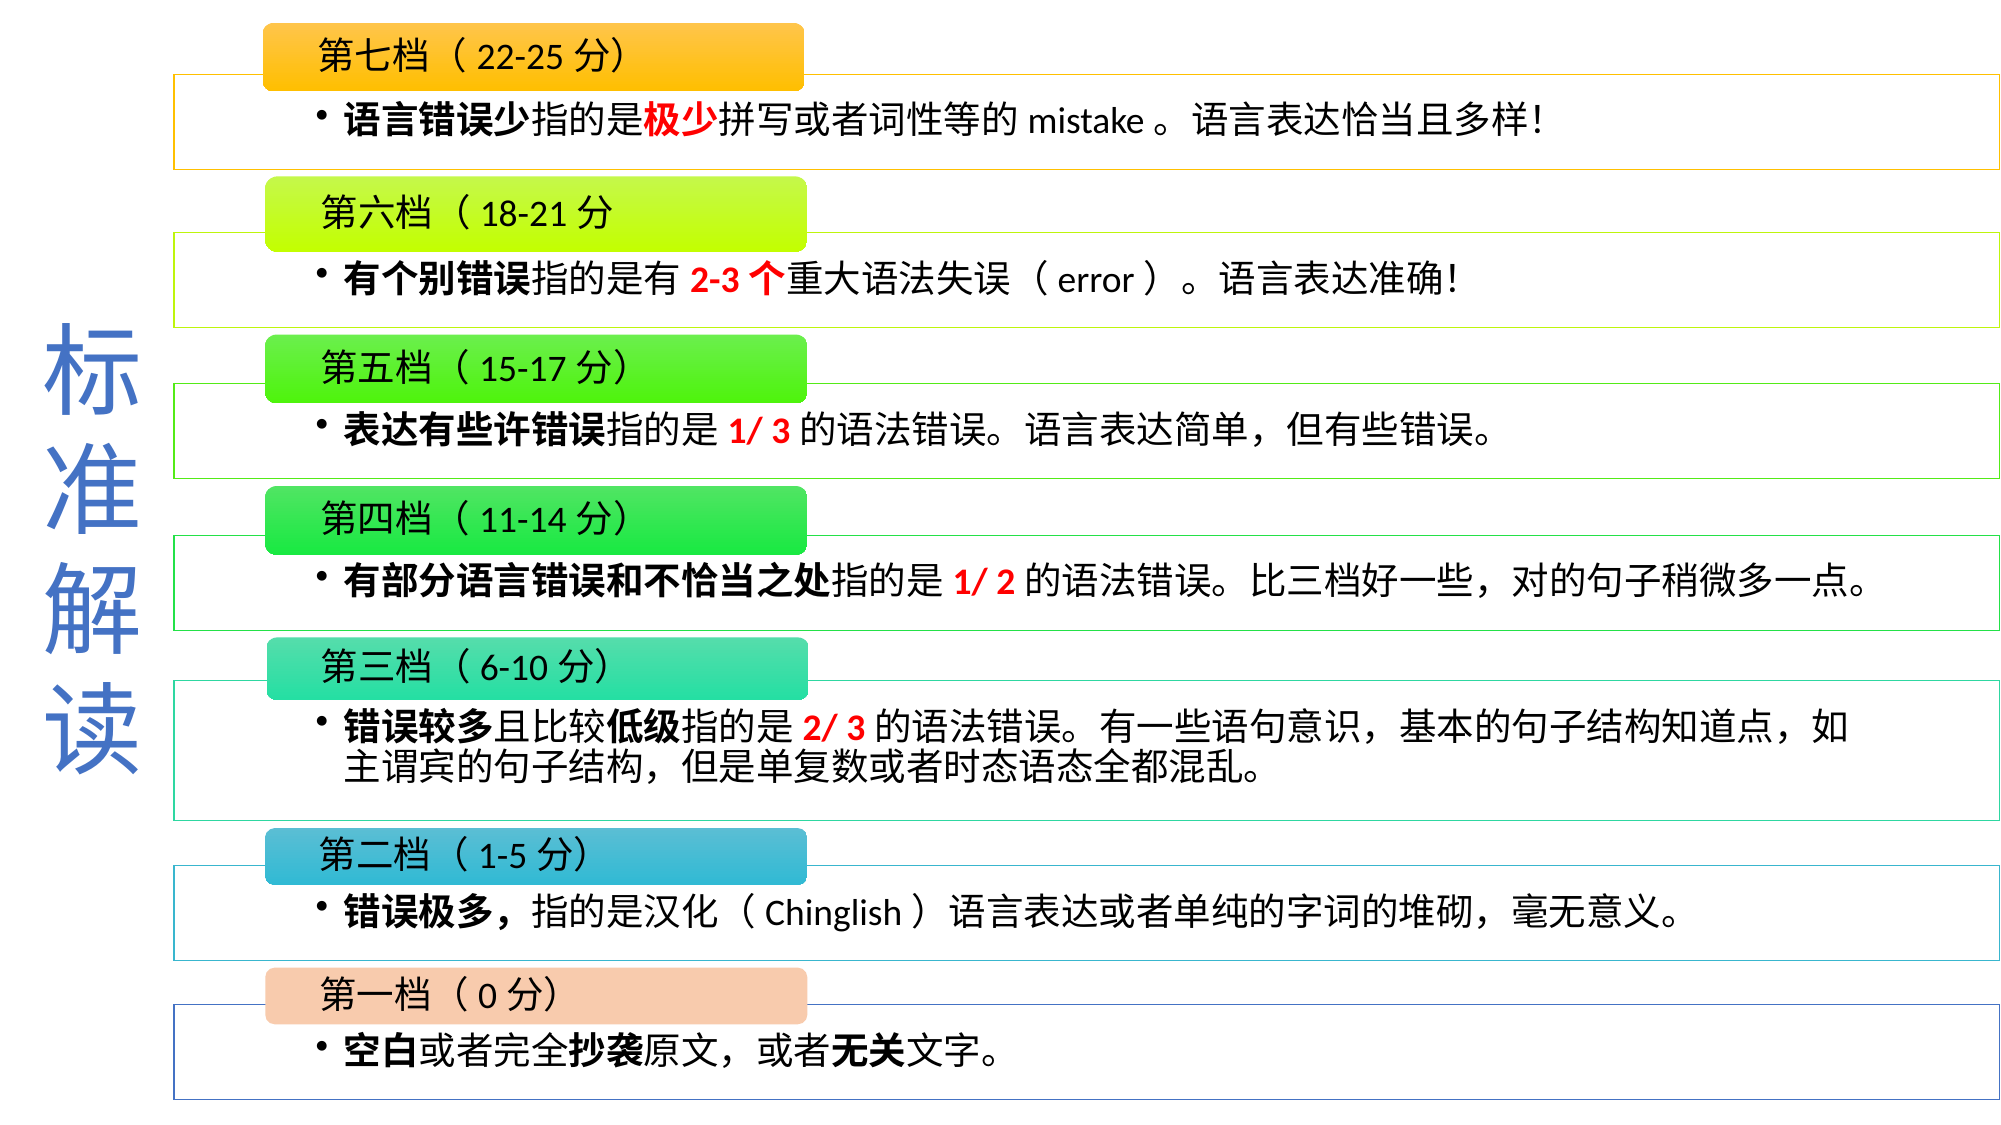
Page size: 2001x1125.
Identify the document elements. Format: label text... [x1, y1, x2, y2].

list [173, 0, 2000, 1125]
text_box 标准解读 [27, 299, 164, 795]
